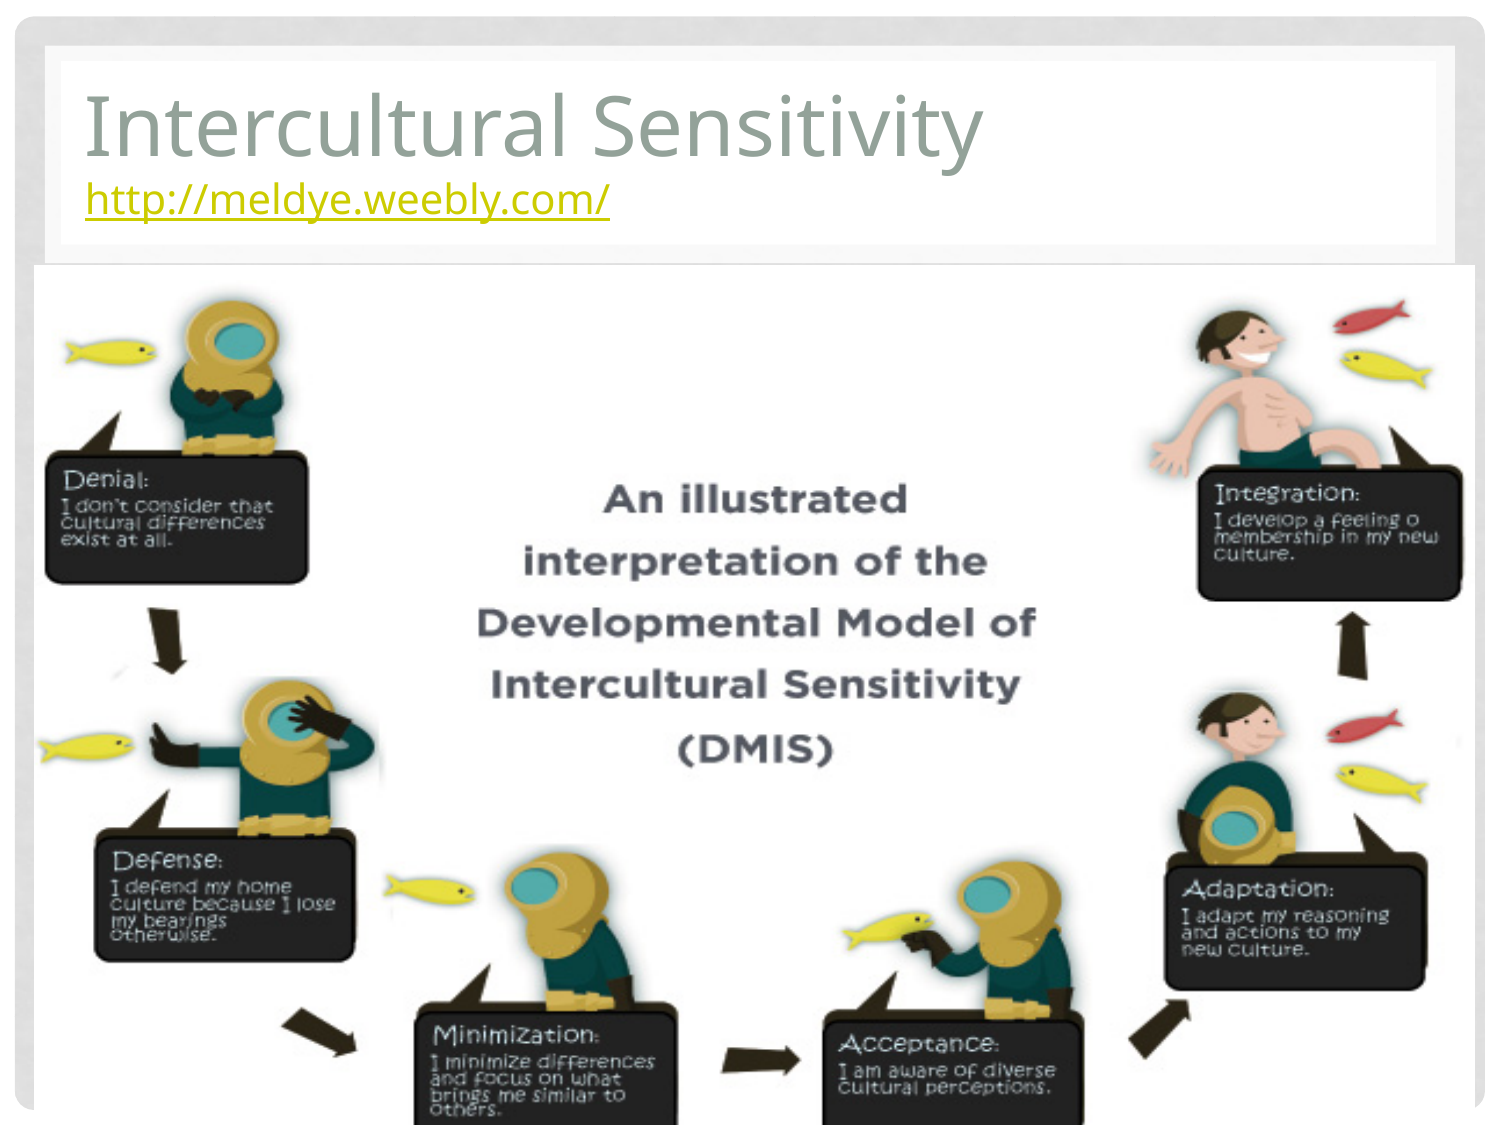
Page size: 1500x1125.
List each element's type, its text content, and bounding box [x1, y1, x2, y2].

picture [14, 16, 1485, 1125]
title Intercultural Sensitivity http://meldye.weebly.com/ [69, 66, 1425, 238]
